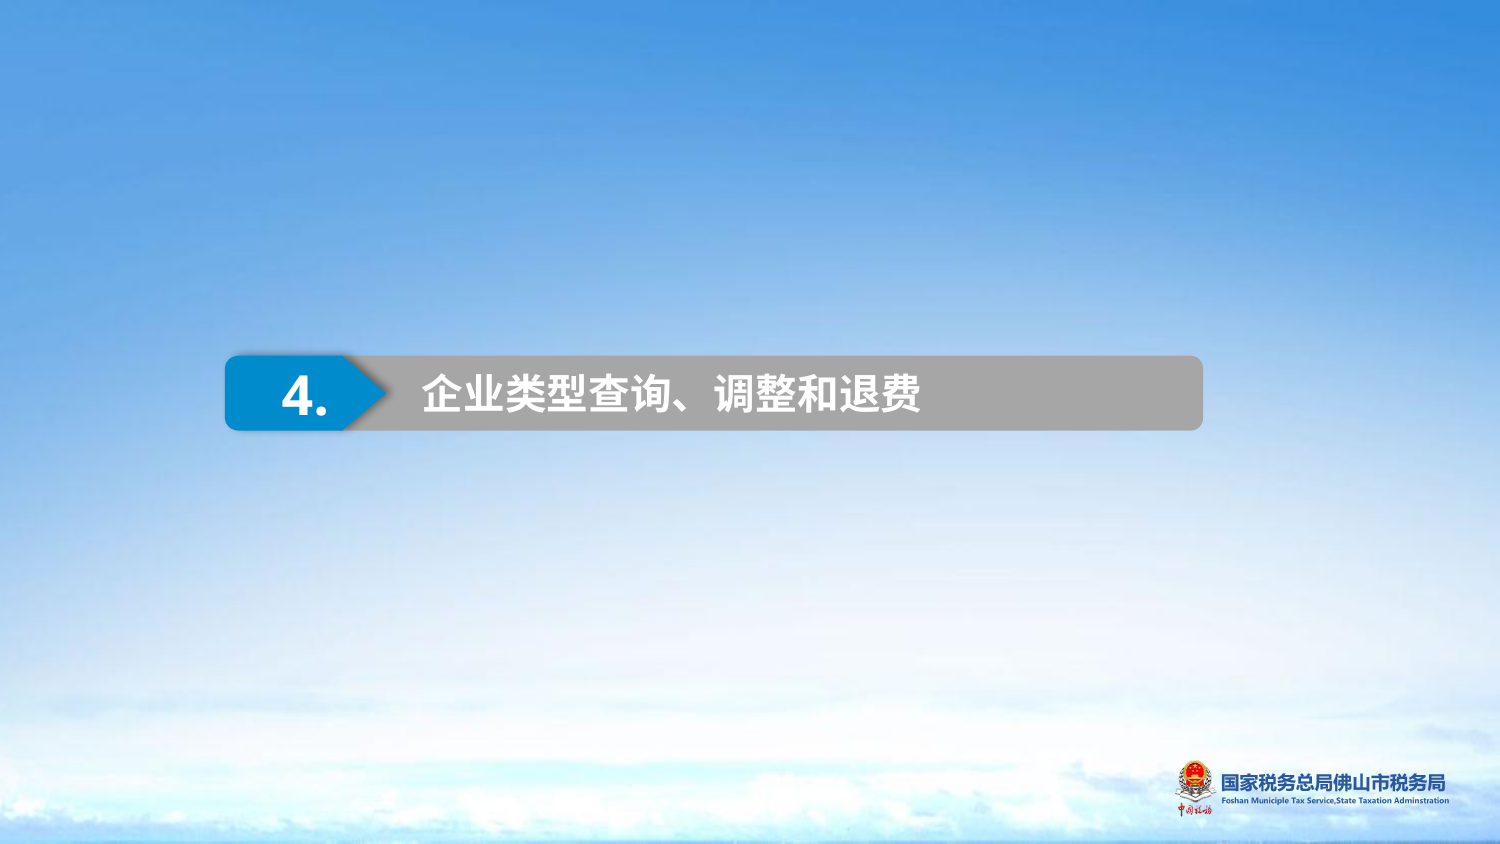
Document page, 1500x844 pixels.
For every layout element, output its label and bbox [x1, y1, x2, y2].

picture [0, 0, 1500, 844]
text_box [224, 355, 1204, 431]
